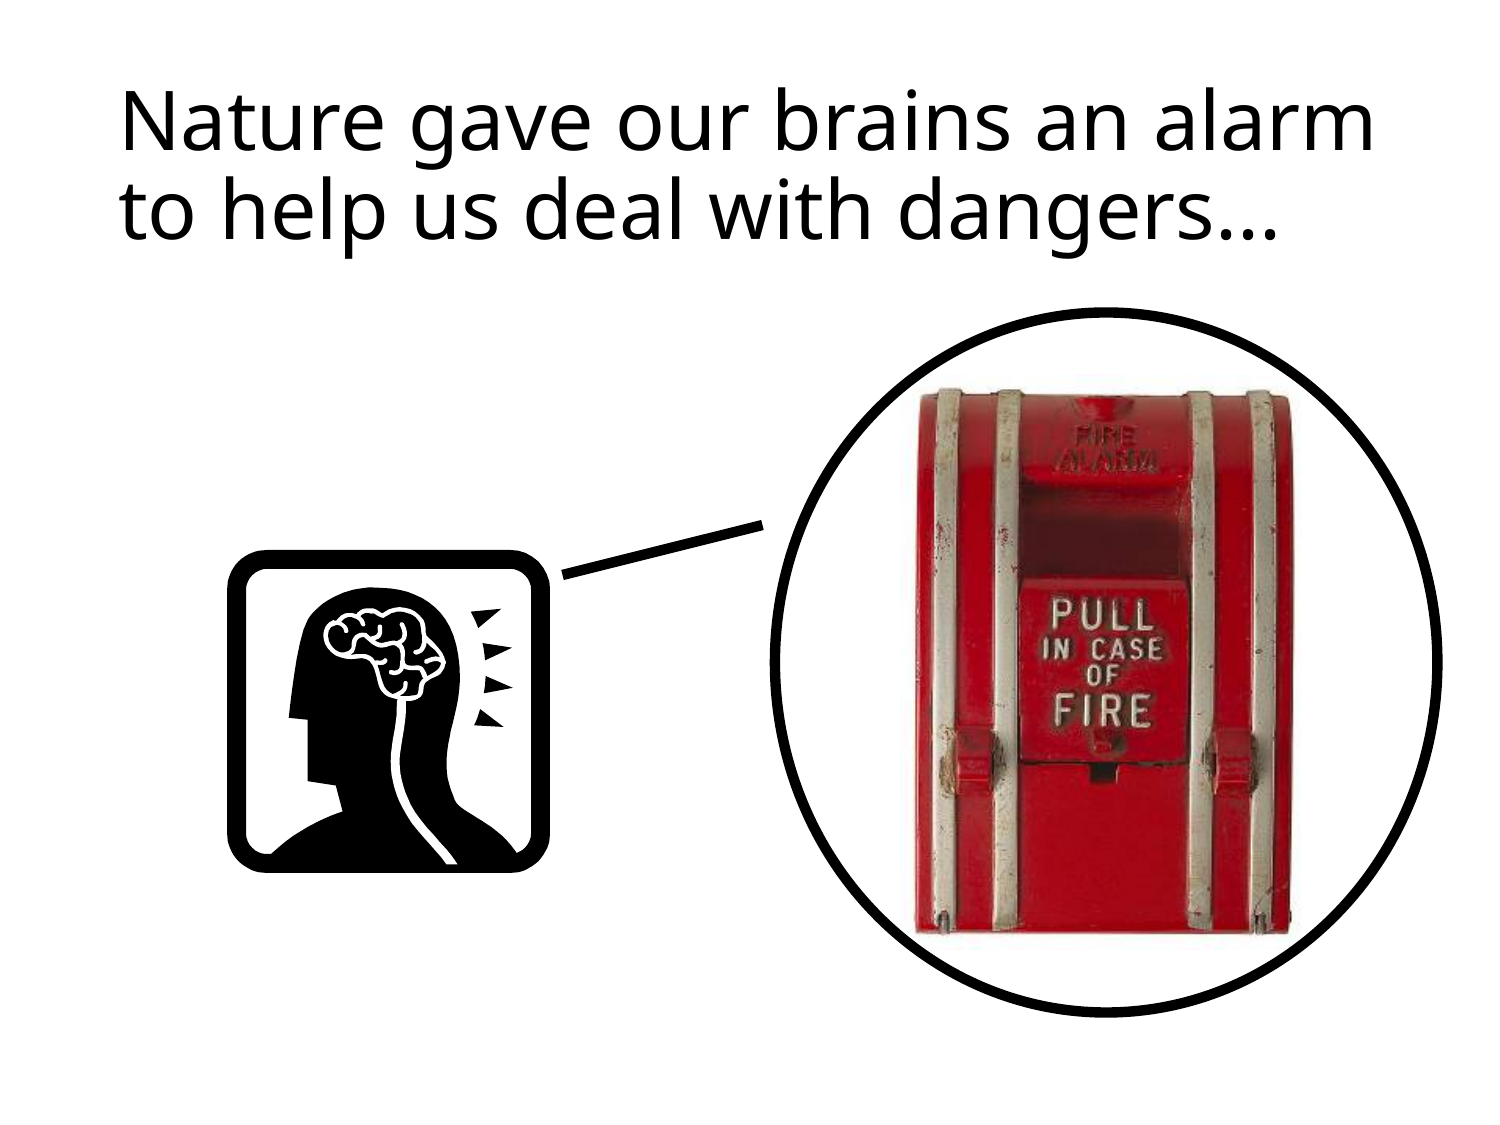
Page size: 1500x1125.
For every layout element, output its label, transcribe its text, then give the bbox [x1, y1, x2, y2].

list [226, 549, 550, 873]
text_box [562, 312, 1438, 1013]
title Nature gave our brains an alarm to help us deal with dangers... [103, 59, 1397, 278]
